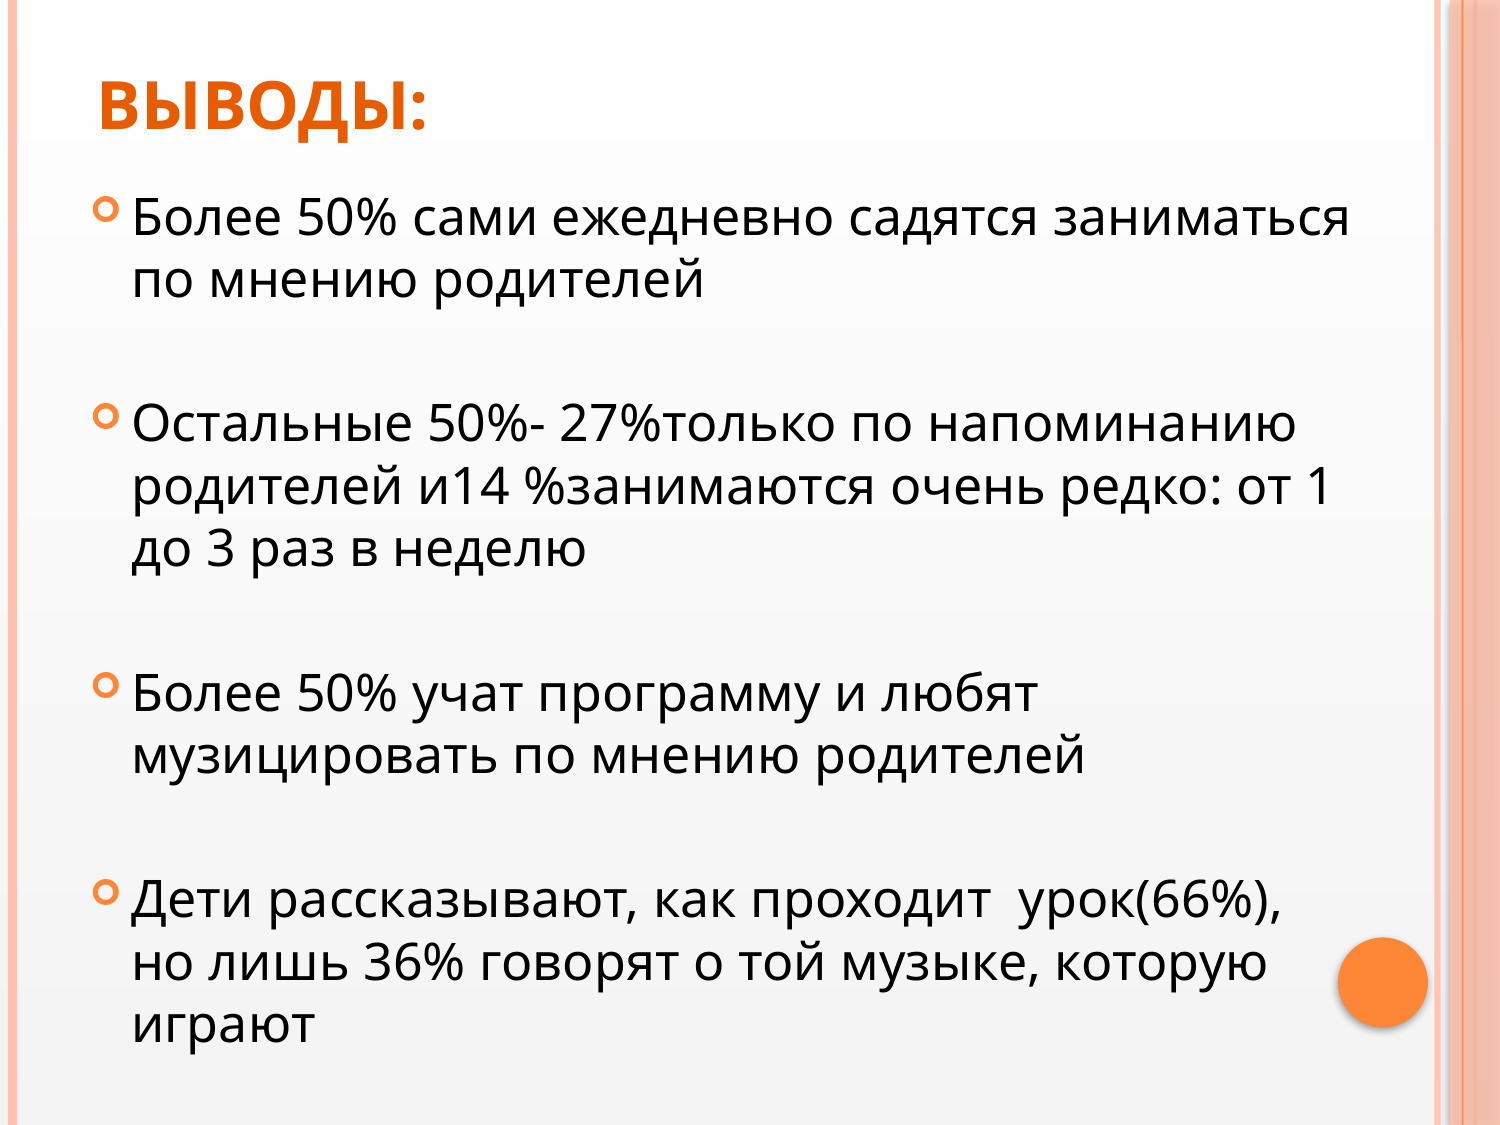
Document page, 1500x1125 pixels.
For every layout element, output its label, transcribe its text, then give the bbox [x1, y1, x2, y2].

list Более 50% сами ежедневно садятся заниматься по мнению родителей Остальные 50%- 27%только по напоминанию родителей и14 %занимаются очень редко: от 1 до 3 раз в неделю Более 50% учат программу и любят музицировать по мнению родителей Дети рассказывают, как проходит урок(66%), но лишь 36% говорят о той музыке, которую играют [75, 175, 1372, 1062]
title ВЫВОДЫ: [82, 46, 1307, 151]
